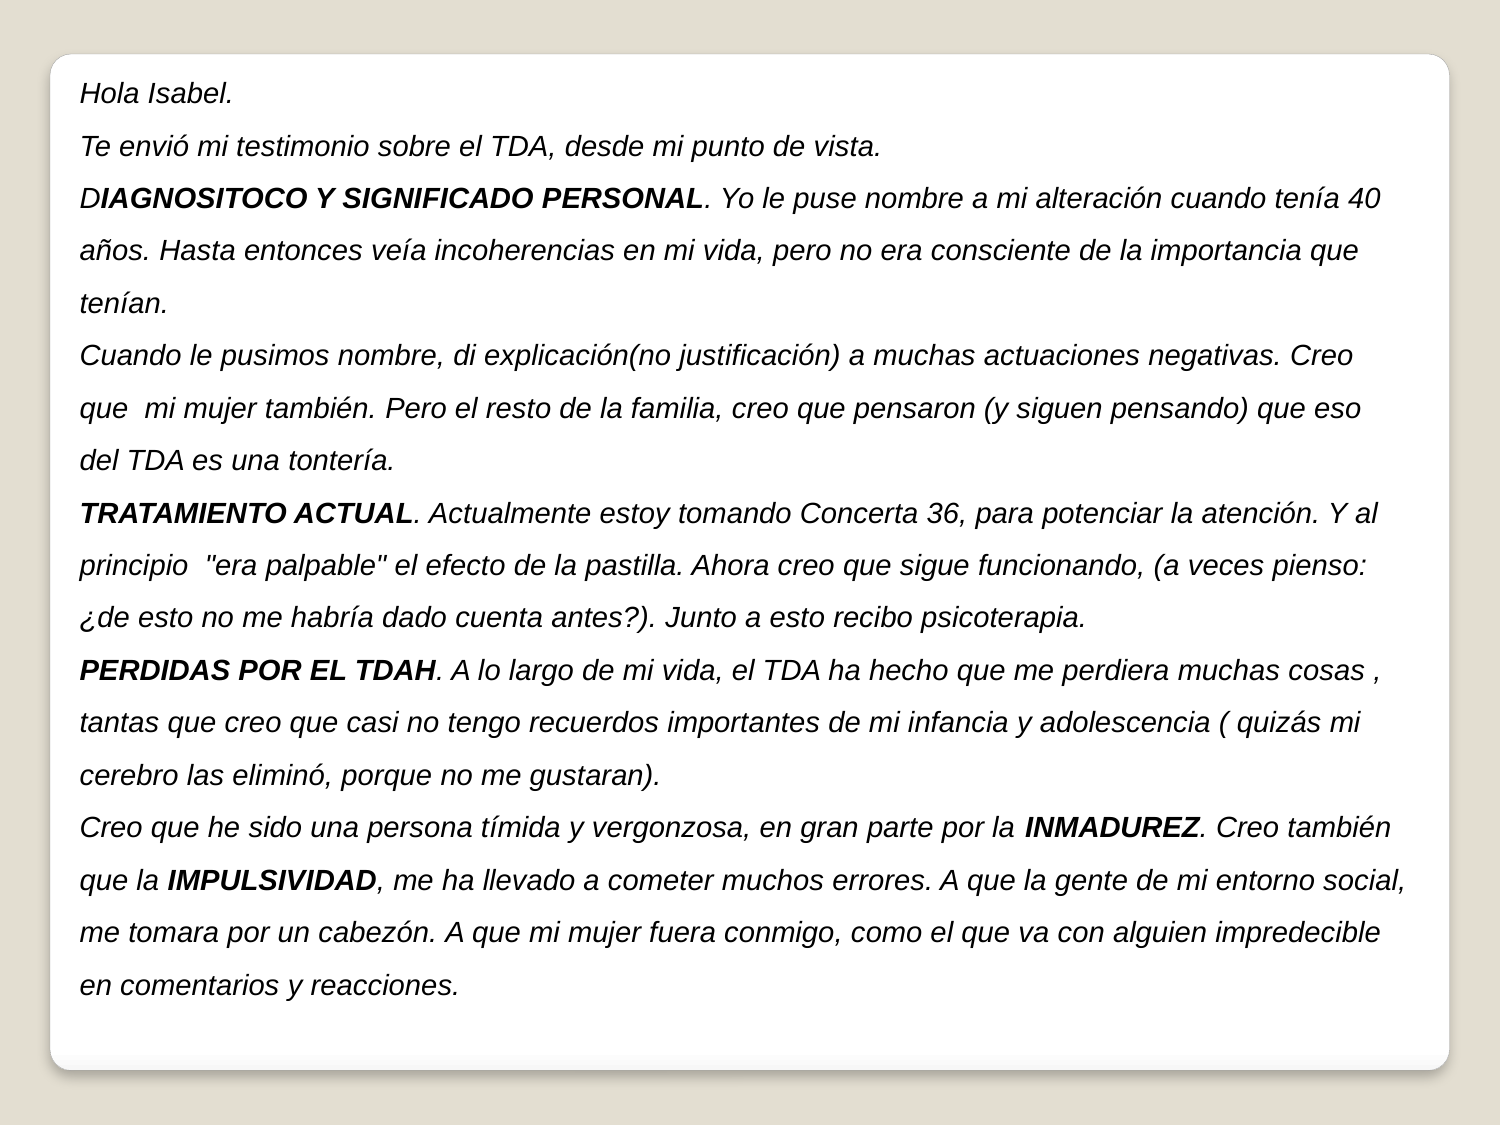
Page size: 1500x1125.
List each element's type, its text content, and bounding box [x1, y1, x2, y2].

text_box Hola Isabel. Te envió mi testimonio sobre el TDA, desde mi punto de vista. DIAGNOSITOCO Y SIGNIFICADO PERSONAL. Yo le puse nombre a mi alteración cuando tenía 40 años. Hasta entonces veía incoherencias en mi vida, pero no era consciente de la importancia que tenían. Cuando le pusimos nombre, di explicación(no justificación) a muchas actuaciones negativas. Creo que mi mujer también. Pero el resto de la familia, creo que pensaron (y siguen pensando) que eso del TDA es una tontería. TRATAMIENTO ACTUAL. Actualmente estoy tomando Concerta 36, para potenciar la atención. Y al principio "era palpable" el efecto de la pastilla. Ahora creo que sigue funcionando, (a veces pienso: ¿de esto no me habría dado cuenta antes?). Junto a esto recibo psicoterapia. PERDIDAS POR EL TDAH. A lo largo de mi vida, el TDA ha hecho que me perdiera muchas cosas , tantas que creo que casi no tengo recuerdos importantes de mi infancia y adolescencia ( quizás mi cerebro las eliminó, porque no me gustaran). Creo que he sido una persona tímida y vergonzosa, en gran parte por la INMADUREZ. Creo también que la IMPULSIVIDAD, me ha llevado a cometer muchos errores. A que la gente de mi entorno social, me tomara por un cabezón. A que mi mujer fuera conmigo, como el que va con alguien impredecible en comentarios y reacciones. [64, 49, 1424, 1061]
